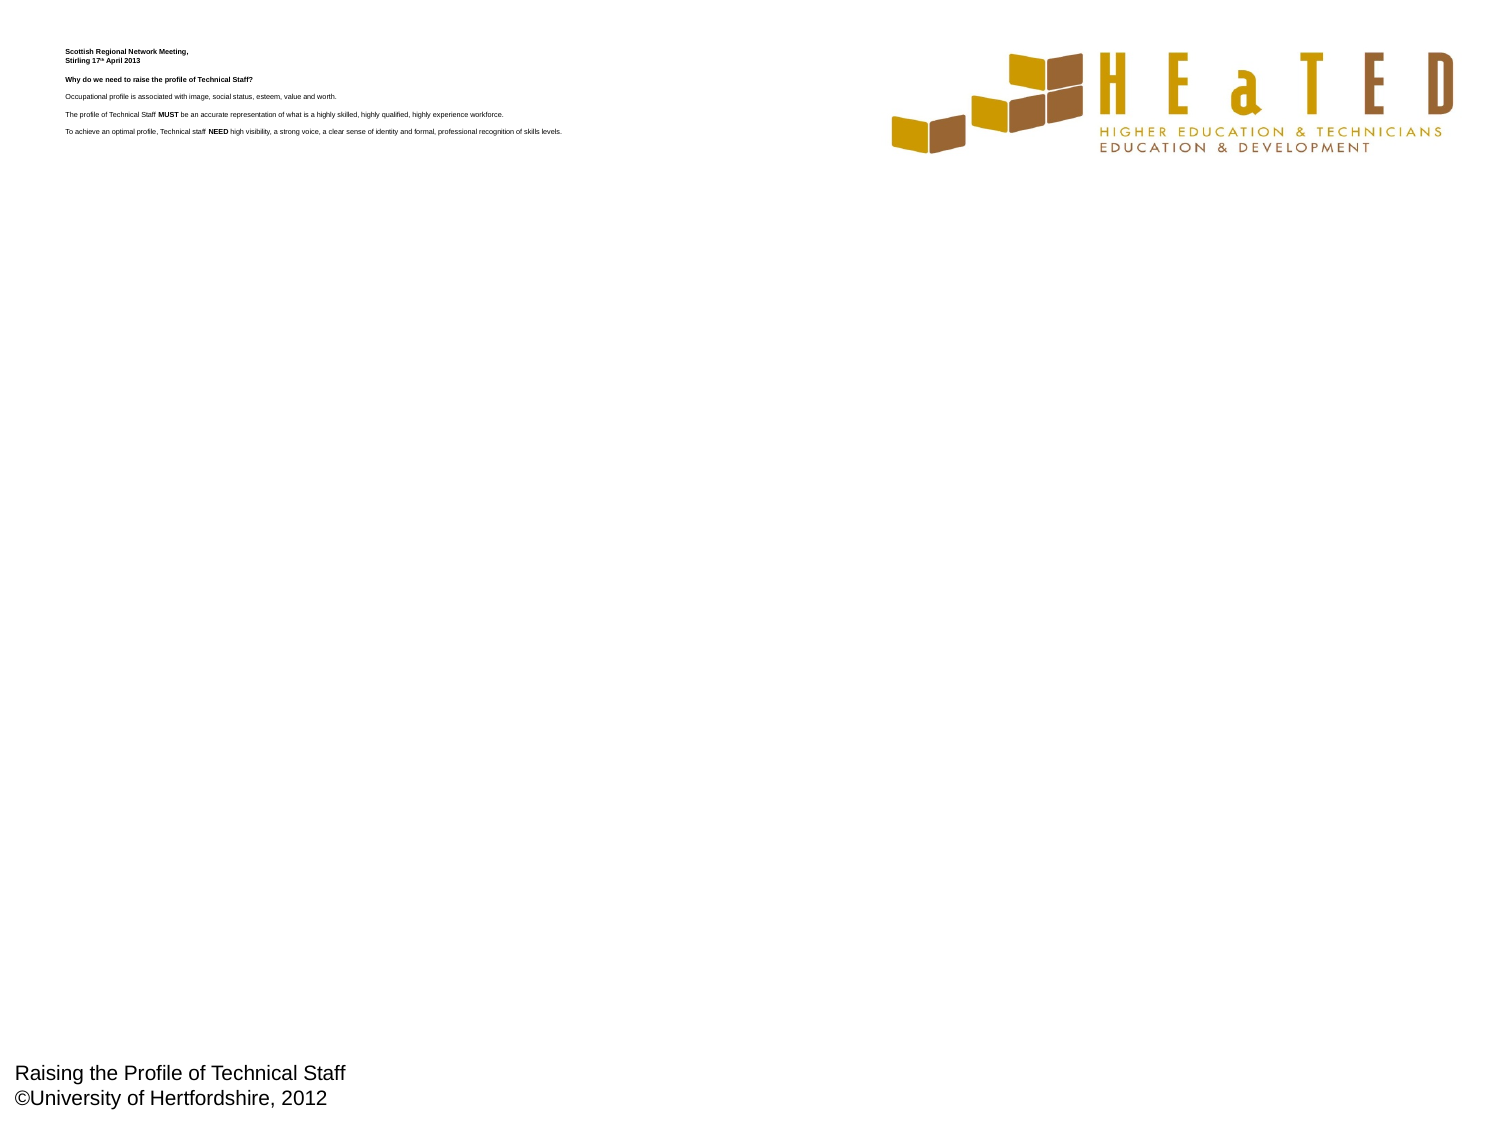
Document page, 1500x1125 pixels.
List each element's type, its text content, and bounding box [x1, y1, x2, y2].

title Scottish Regional Network Meeting, Stirling 17th April 2013 Why do we need to raise the profile of Technical Staff? Occupational profile is associated with image, social status, esteem, value and worth. The profile of Technical Staff MUST be an accurate representation of what is a highly skilled, highly qualified, highly experience workforce. To achieve an optimal profile, Technical staff NEED high visibility, a strong voice, a clear sense of identity and formal, professional recognition of skills levels. [47, 38, 876, 182]
picture [881, 33, 1472, 236]
